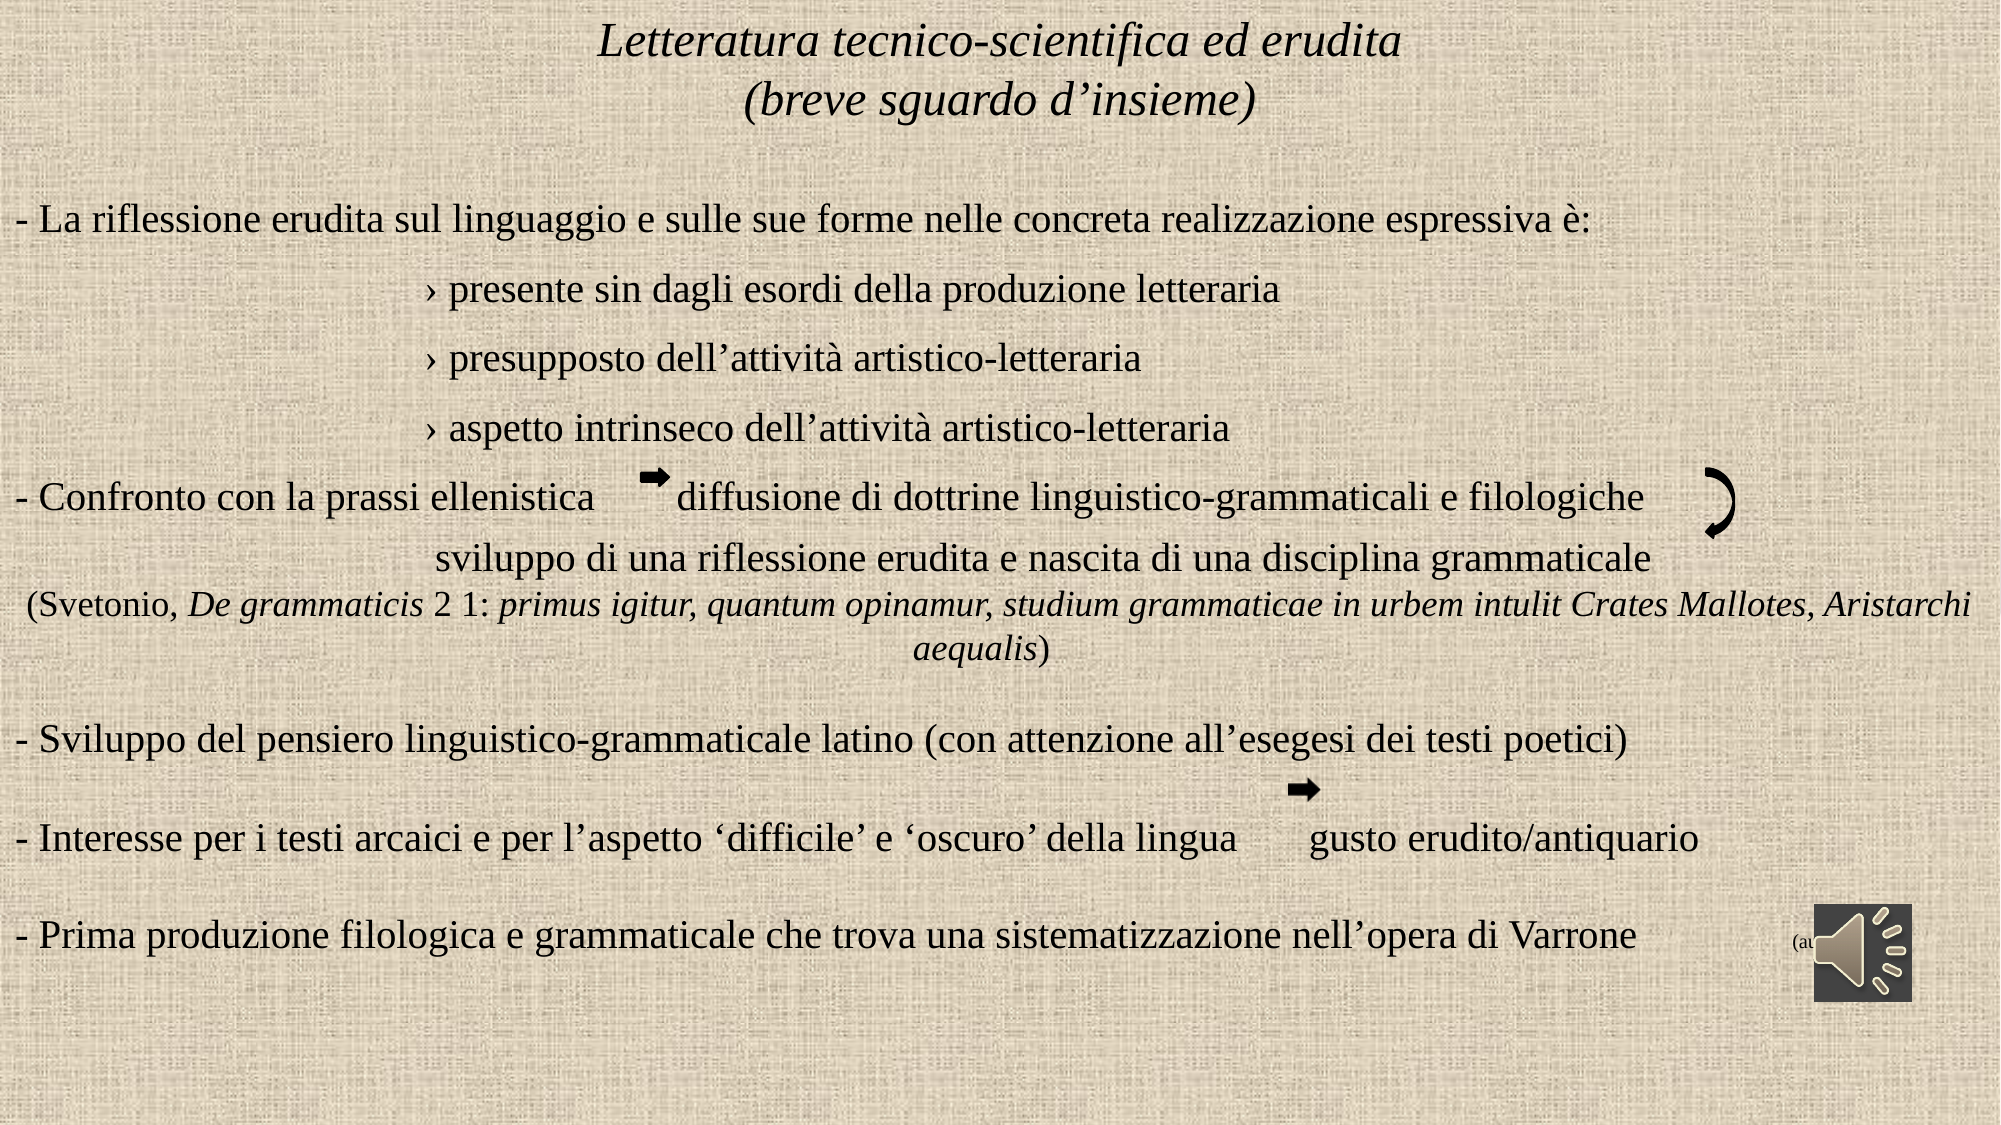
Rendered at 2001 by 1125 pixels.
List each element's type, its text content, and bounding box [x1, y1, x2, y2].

picture [1287, 777, 1321, 802]
list Letteratura tecnico-scientifica ed erudita (breve sguardo d’insieme) - La riflessione erudita sul linguaggio e sulle sue forme nelle concreta realizzazione espressiva è: › presente sin dagli esordi della produzione letteraria › presupposto dell’attività artistico-letteraria › aspetto intrinseco dell’attività artistico-letteraria - Confronto con la prassi ellenistica diffusione di dottrine linguistico-grammaticali e filologiche sviluppo di una riflessione erudita e nascita di una disciplina grammaticale (Svetonio, De grammaticis 2 1: primus igitur, quantum opinamur, studium grammaticae in urbem intulit Crates Mallotes, Aristarchi aequalis) - Sviluppo del pensiero linguistico-grammaticale latino (con attenzione all’esegesi dei testi poetici) - Interesse per i testi arcaici e per l’aspetto ‘difficile’ e ‘oscuro’ della lingua gusto erudito/antiquario - Prima produzione filologica e grammaticale che trova una sistematizzazione nell’opera di Varrone (audio) [0, 0, 2000, 1125]
text_box [639, 467, 671, 487]
picture [1812, 903, 1914, 1004]
text_box [1705, 467, 1736, 539]
